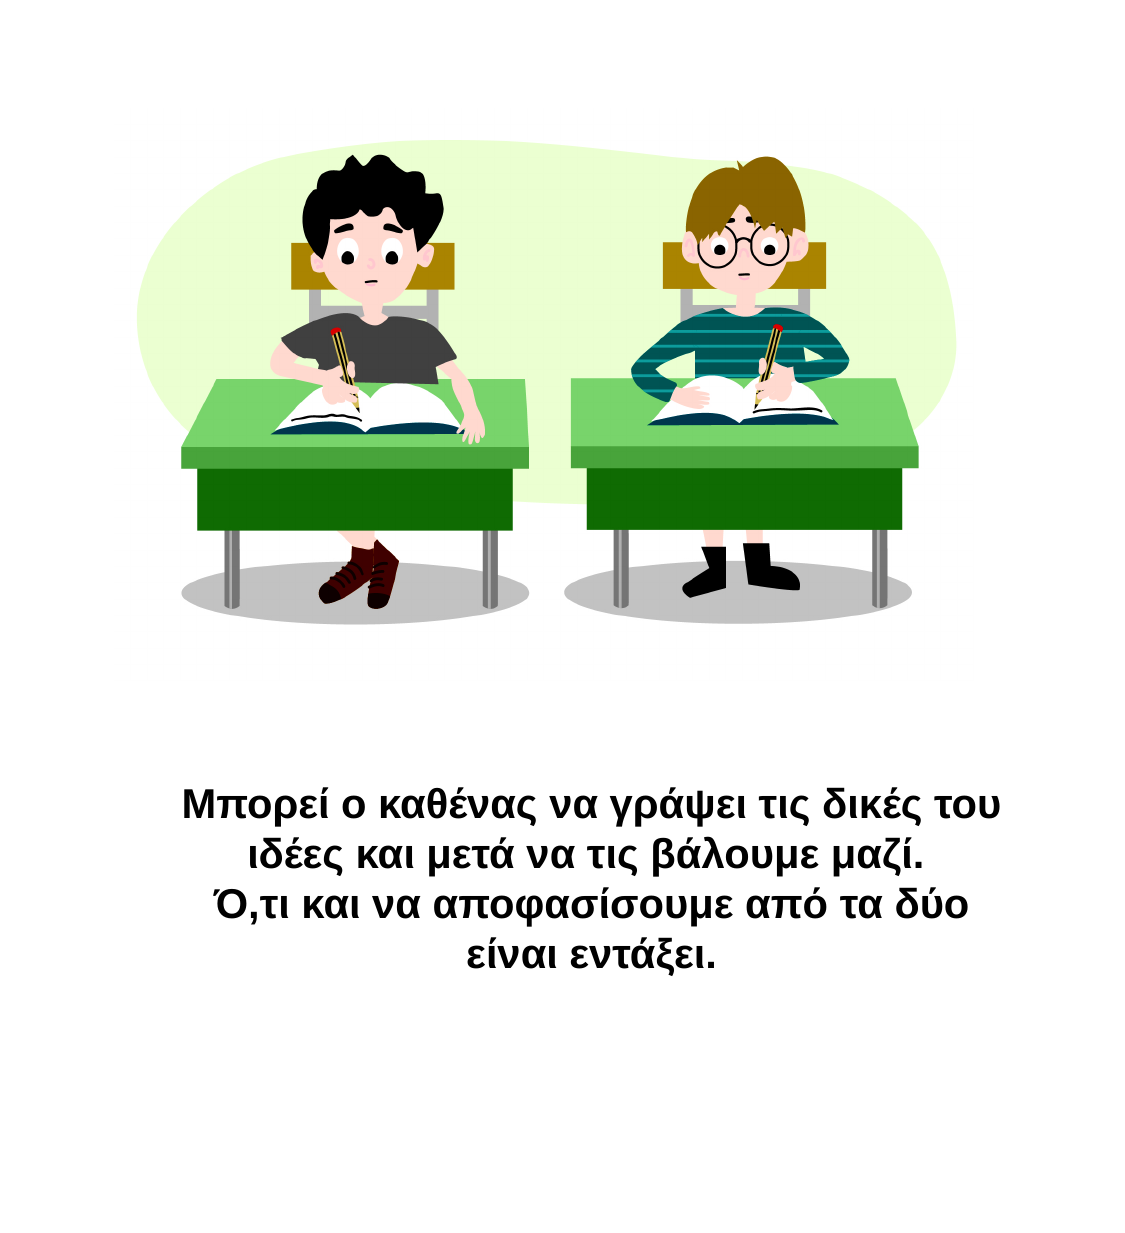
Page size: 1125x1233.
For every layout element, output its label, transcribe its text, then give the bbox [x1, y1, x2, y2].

list Μπορεί ο καθένας να γράψει τις δικές του ιδέες και μετά να τις βάλουμε μαζί. Ό,τι και να αποφασίσουμε από τα δύο είναι εντάξει. [124, 769, 1031, 1116]
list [113, 108, 974, 681]
